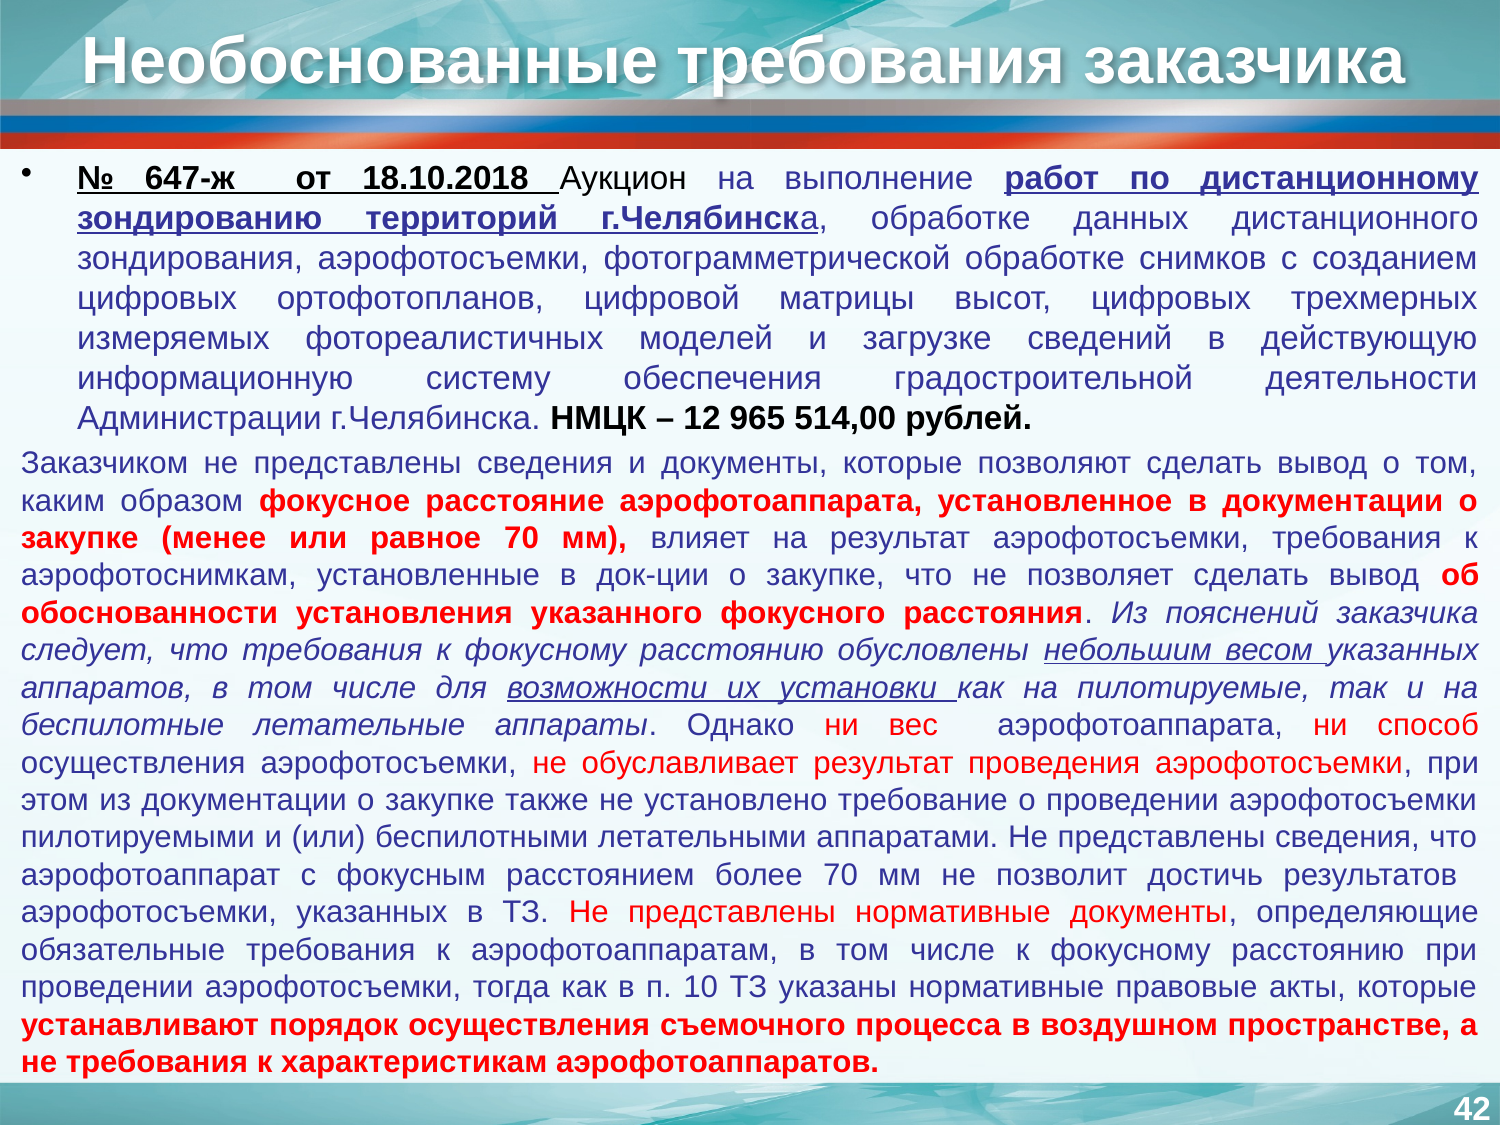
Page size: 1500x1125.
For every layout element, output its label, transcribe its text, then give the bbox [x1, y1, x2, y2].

list № 647-ж от 18.10.2018 Аукцион на выполнение работ по дистанционному зондированию территорий г.Челябинска, обработке данных дистанционного зондирования, аэрофотосъемки, фотограмметрической обработке снимков с созданием цифровых ортофотопланов, цифровой матрицы высот, цифровых трехмерных измеряемых фотореалистичных моделей и загрузке сведений в действующую информационную систему обеспечения градостроительной деятельности Администрации г.Челябинска. НМЦК – 12 965 514,00 рублей. Заказчиком не представлены сведения и документы, которые позволяют сделать вывод о том, каким образом фокусное расстояние аэрофотоаппарата, установленное в документации о закупке (менее или равное 70 мм), влияет на результат аэрофотосъемки, требования к аэрофотоснимкам, установленные в док-ции о закупке, что не позволяет сделать вывод об обоснованности установления указанного фокусного расстояния. Из пояснений заказчика следует, что требования к фокусному расстоянию обусловлены небольшим весом указанных аппаратов, в том числе для возможности их установки как на пилотируемые, так и на беспилотные летательные аппараты. Однако ни вес аэрофотоаппарата, ни способ осуществления аэрофотосъемки, не обуславливает результат проведения аэрофотосъемки, при этом из документации о закупке также не установлено требование о проведении аэрофотосъемки пилотируемыми и (или) беспилотными летательными аппаратами. Не представлены сведения, что аэрофотоаппарат с фокусным расстоянием более 70 мм не позволит достичь результатов аэрофотосъемки, указанных в ТЗ. Не представлены нормативные документы, определяющие обязательные требования к аэрофотоаппаратам, в том числе к фокусному расстоянию при проведении аэрофотосъемки, тогда как в п. 10 ТЗ указаны нормативные правовые акты, которые устанавливают порядок осуществления съемочного процесса в воздушном пространстве, а не требования к характеристикам аэрофотоаппаратов. [5, 148, 1495, 1006]
title Необоснованные требования заказчика [0, 0, 1500, 114]
picture [0, 114, 1500, 1125]
slide_number 42 [1155, 1079, 1500, 1125]
